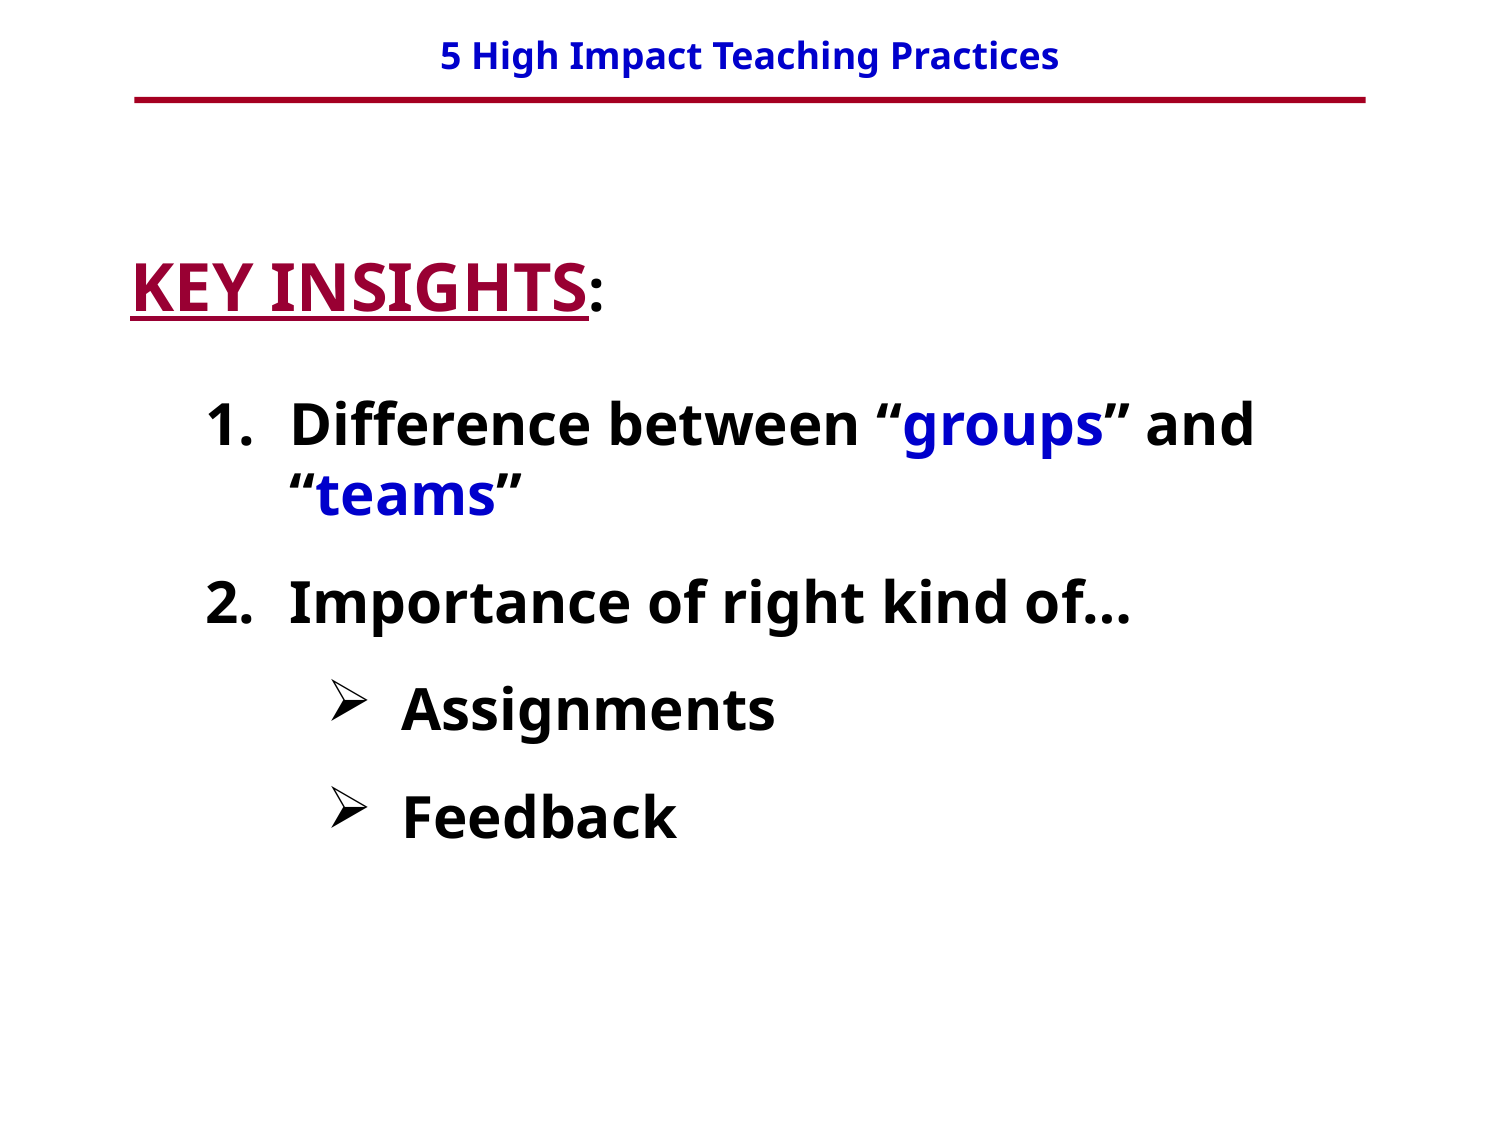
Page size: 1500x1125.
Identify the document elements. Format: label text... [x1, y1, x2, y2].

text_box KEY INSIGHTS: Difference between “groups” and “teams” Importance of right kind of… Assignments Feedback [115, 237, 1385, 858]
